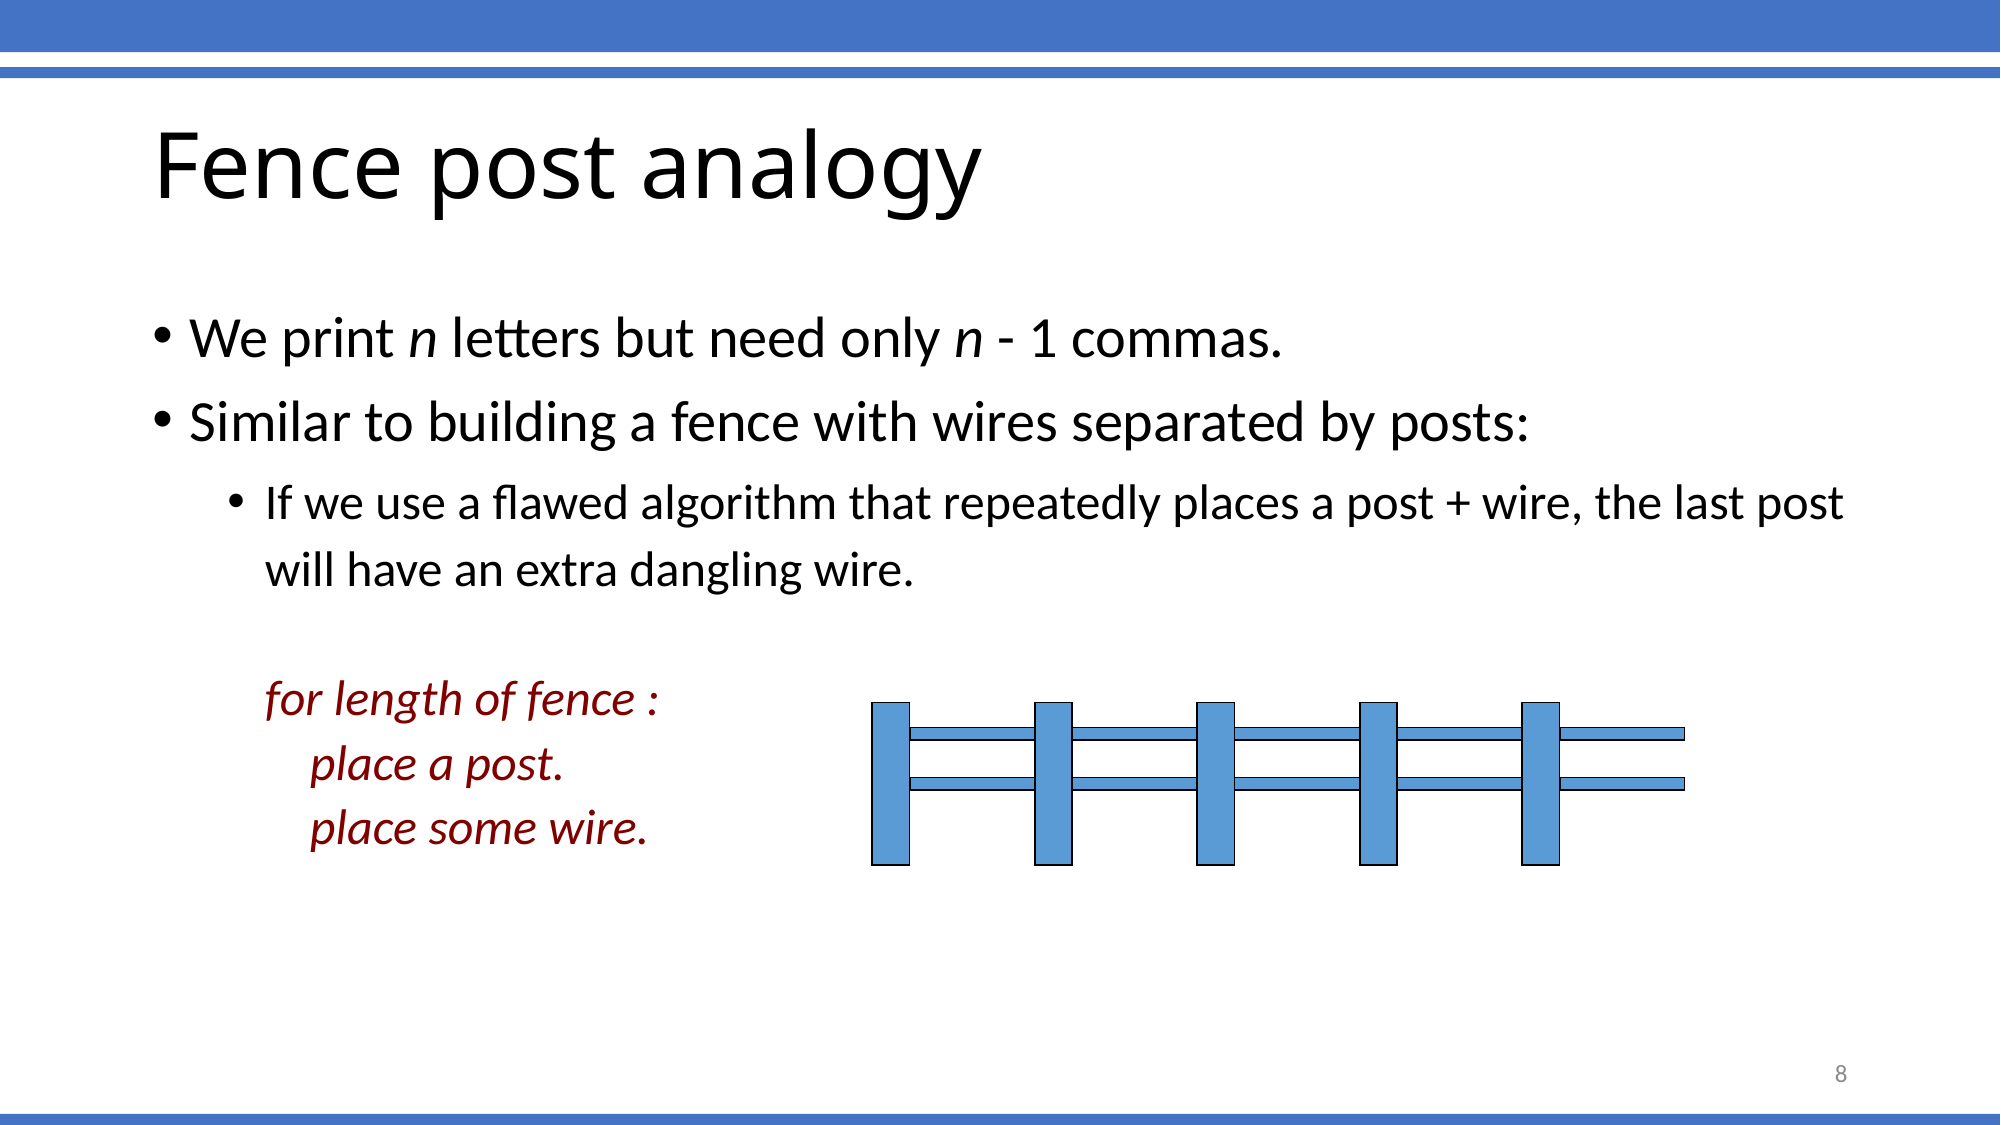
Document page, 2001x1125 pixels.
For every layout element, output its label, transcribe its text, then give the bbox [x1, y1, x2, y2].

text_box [872, 702, 1685, 866]
list We print n letters but need only n - 1 commas. Similar to building a fence with wires separated by posts: If we use a flawed algorithm that repeatedly places a post + wire, the last post will have an extra dangling wire. for length of fence : place a post. place some wire. [137, 299, 1863, 1014]
slide_number 8 [1412, 1042, 1863, 1103]
title Fence post analogy [137, 59, 1863, 278]
